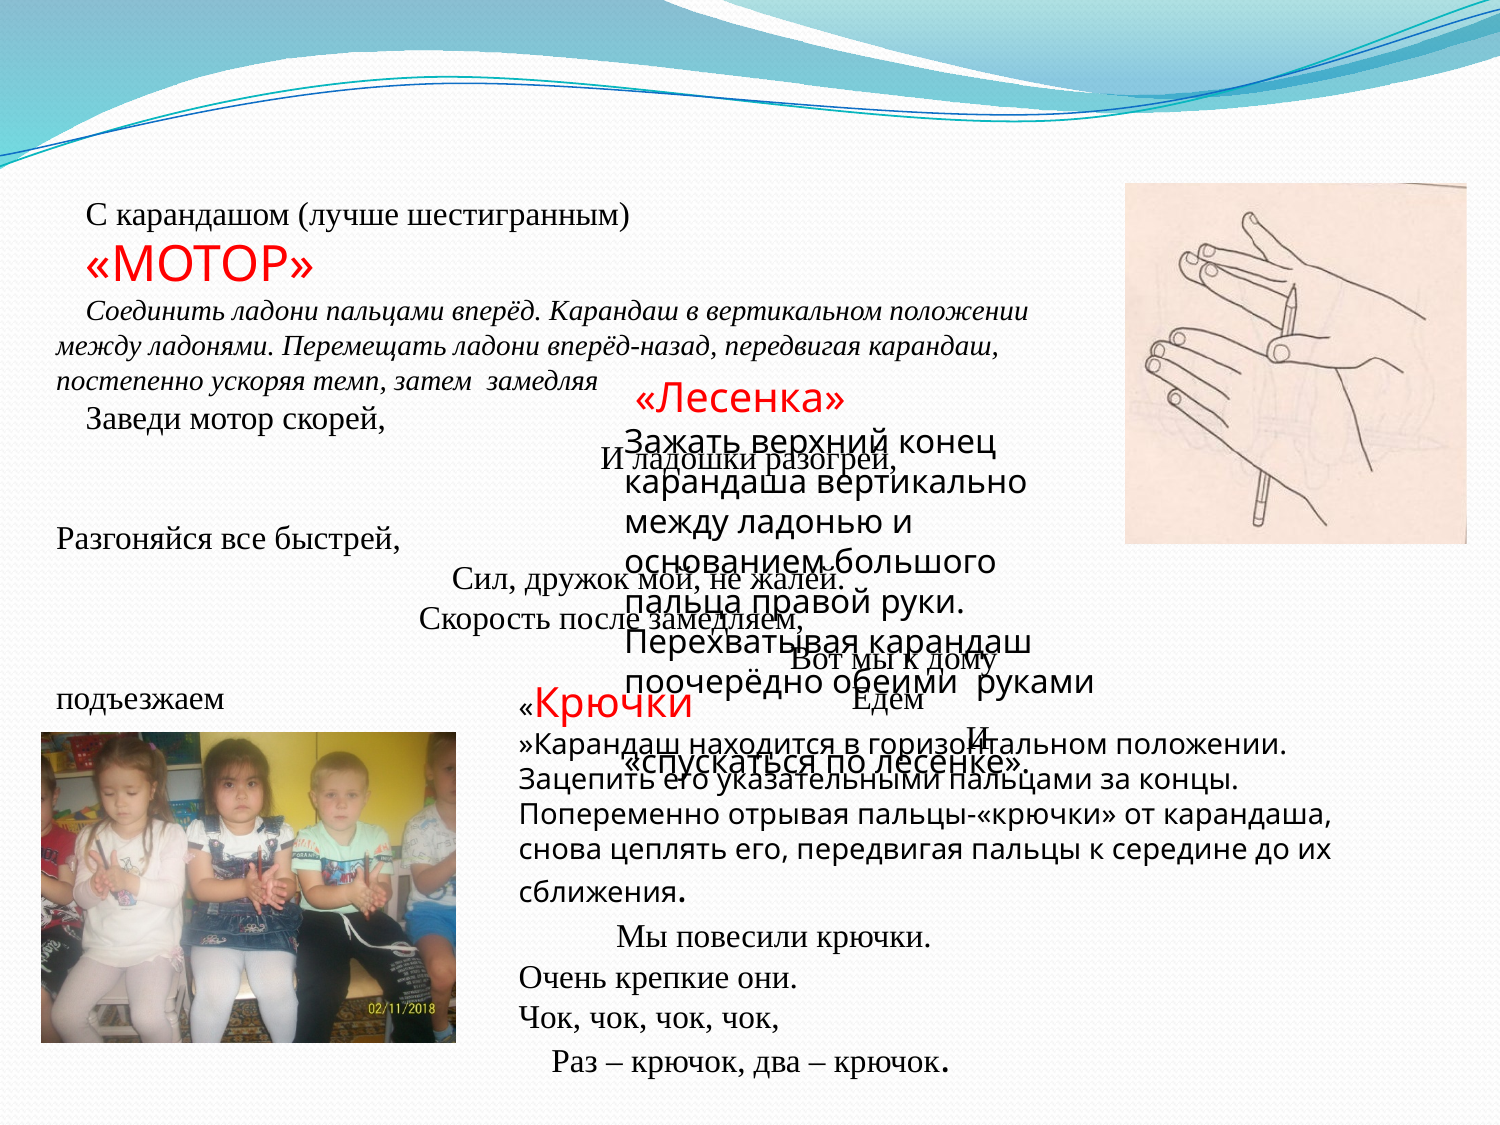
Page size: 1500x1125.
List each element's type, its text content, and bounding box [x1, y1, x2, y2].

picture [1124, 183, 1467, 545]
picture [41, 732, 457, 1044]
text_box «Крючки »Карандаш находится в горизонтальном положении. Зацепить его указательными пальцами за концы. Попеременно отрывая пальцы-«крючки» от карандаша, снова цеплять его, передвигая пальцы к середине до их сближения. Мы повесили крючки. Очень крепкие они. Чок, чок, чок, чок, Раз – крючок, два – крючок. [503, 667, 1371, 1125]
text_box «Лесенка» Зажать верхний конец карандаша вертикально между ладонью и основанием большого пальца правой руки. Перехватывая карандаш поочерёдно обеими руками «спускаться по лесенке». [609, 363, 1126, 788]
text_box С карандашом (лучше шестигранным) «МОТОР» Соединить ладони пальцами вперёд. Карандаш в вертикальном положении между ладонями. Перемещать ладони вперёд-назад, передвигая карандаш, постепенно ускоряя темп, затем замедляя Заведи мотор скорей, И ладошки разогрей, Разгоняйся все быстрей, Сил, дружок мой, не жалей. Скорость после замедляем, Вот мы к дому подъезжаем Едем тише ,тише ,тише И мотор уже не слышен! [41, 184, 1061, 804]
